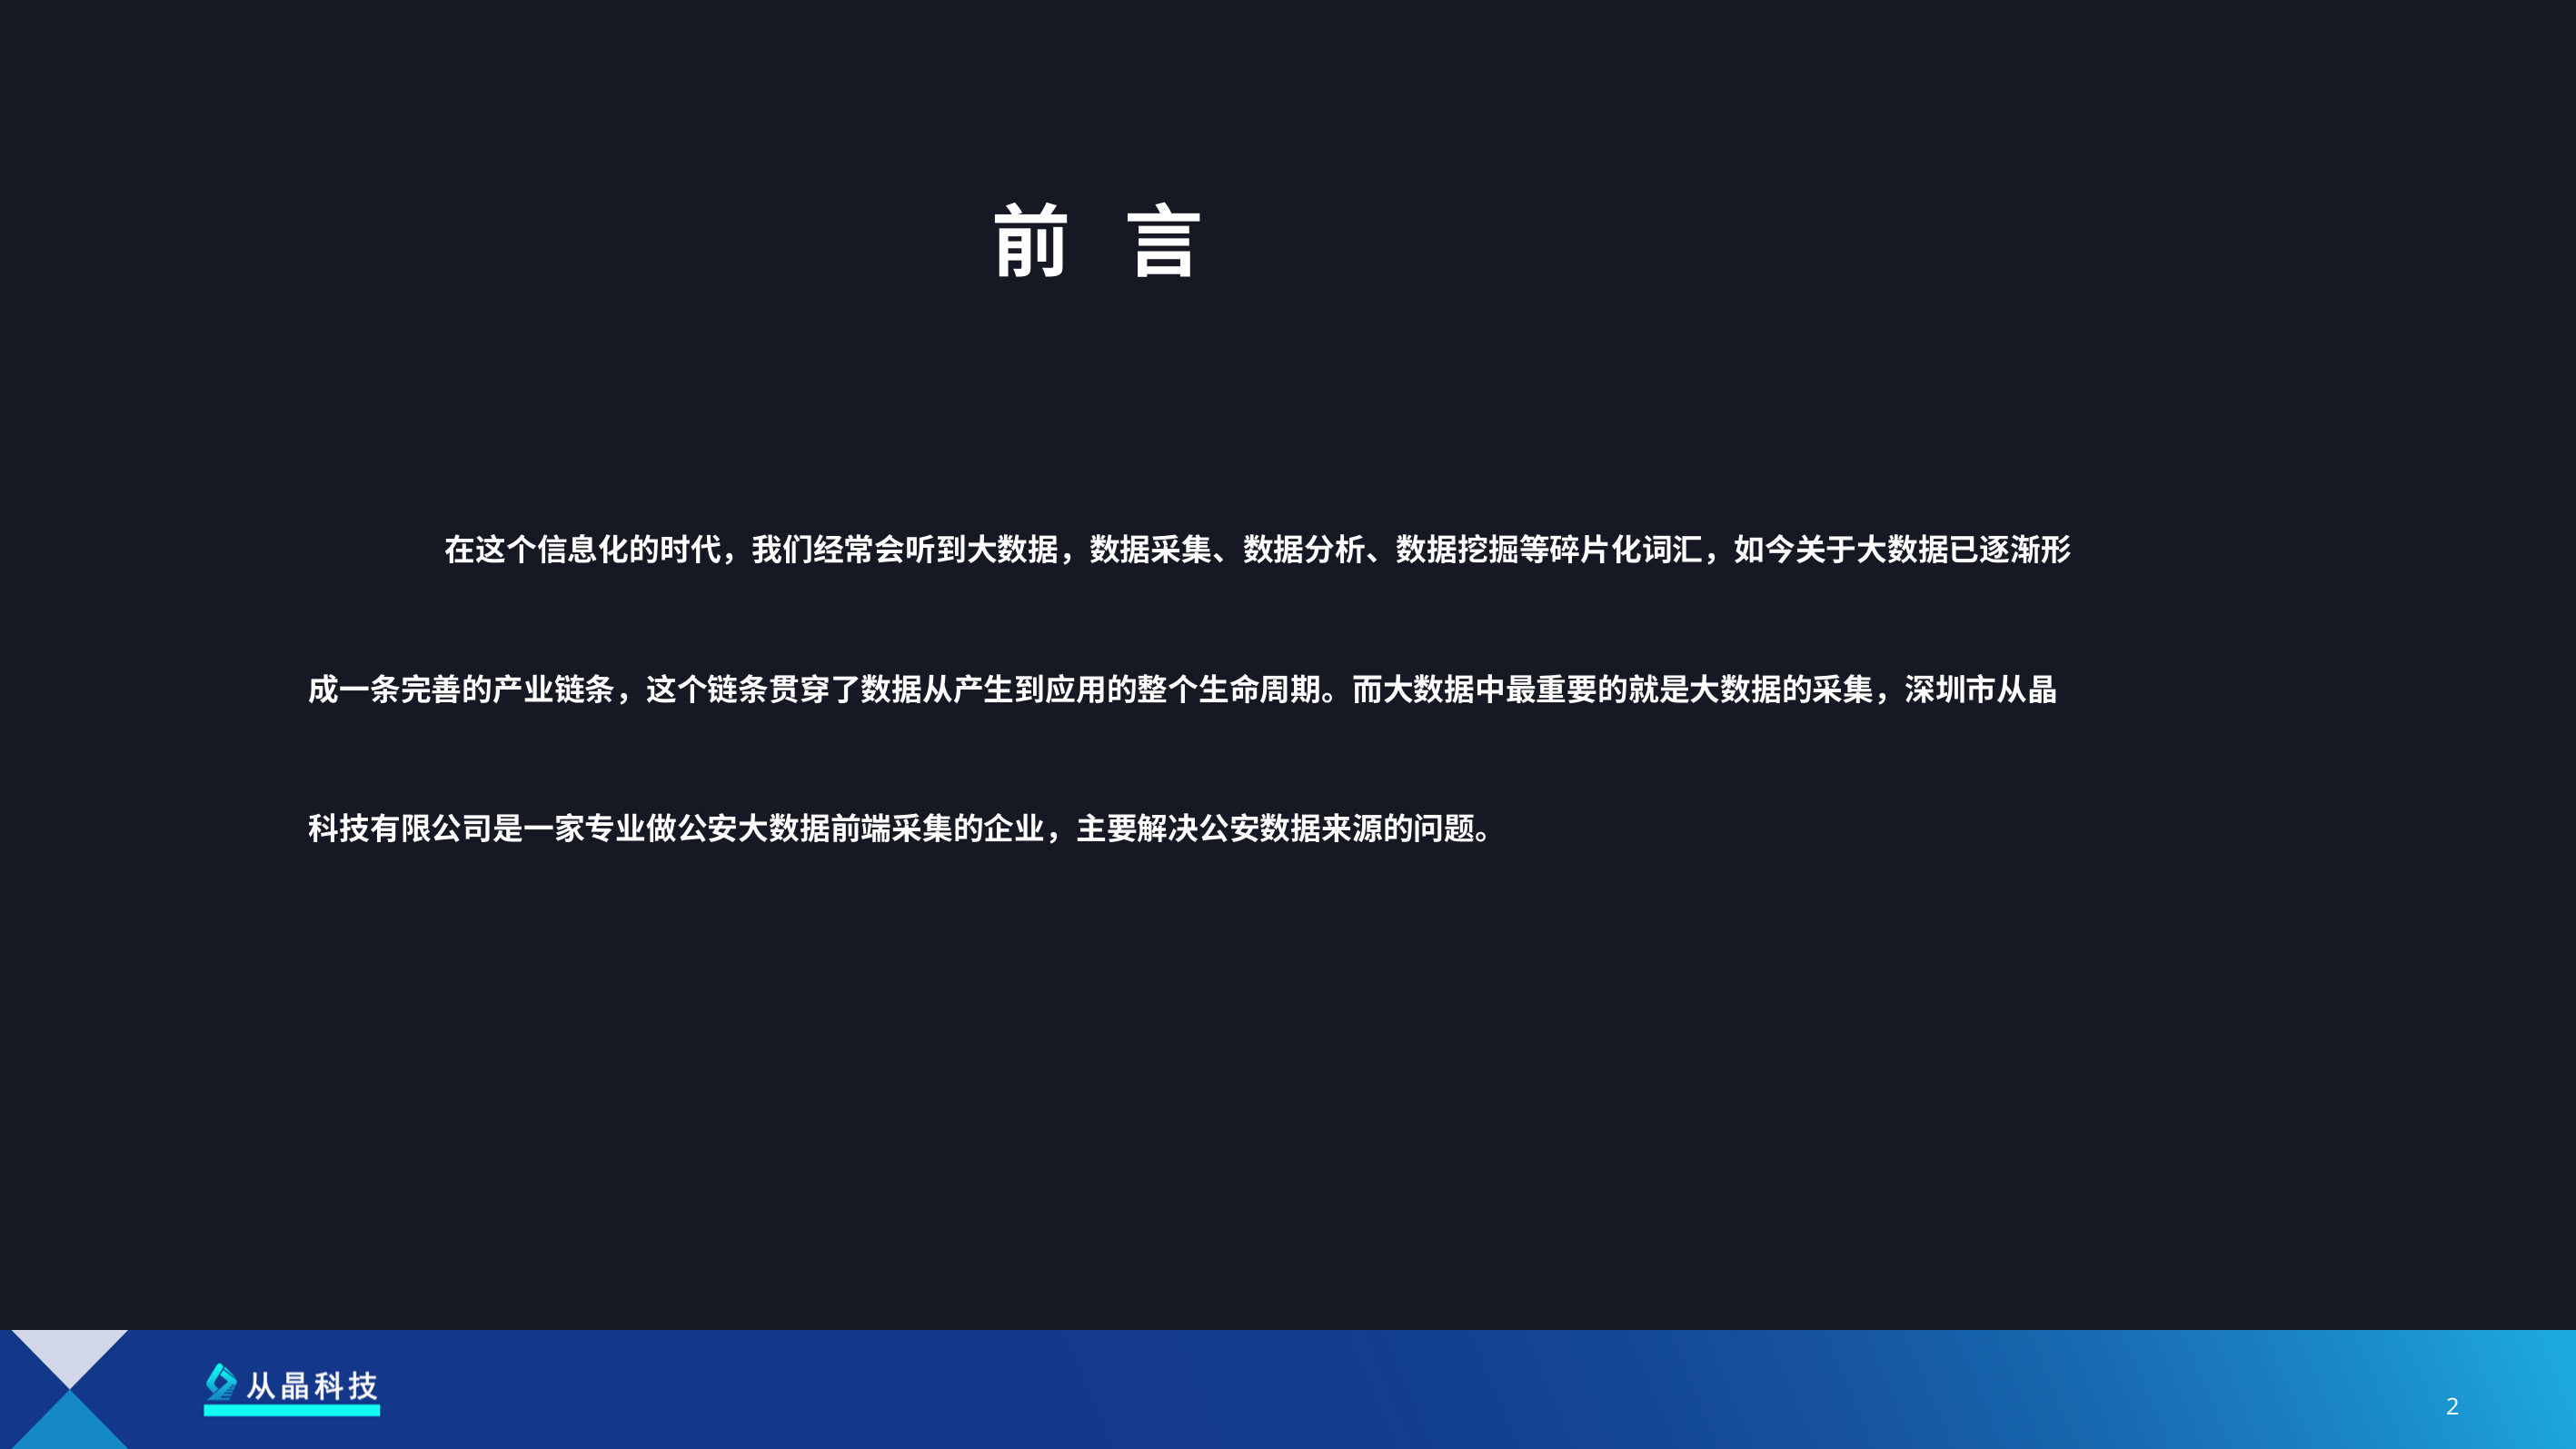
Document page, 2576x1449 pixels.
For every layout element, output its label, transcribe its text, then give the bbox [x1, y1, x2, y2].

picture [0, 1330, 2576, 1449]
text_box 前 言 [986, 208, 1408, 382]
text_box 在这个信息化的时代，我们经常会听到大数据，数据采集、数据分析、数据挖掘等碎片化词汇，如今关于大数据已逐渐形成一条完善的产业链条，这个链条贯穿了数据从产生到应用的整个生命周期。而大数据中最重要的就是大数据的采集，深圳市从晶科技有限公司是一家专业做公安大数据前端采集的企业，主要解决公安数据来源的问题。 [294, 453, 2099, 1135]
slide_number 2 [2406, 1385, 2500, 1431]
